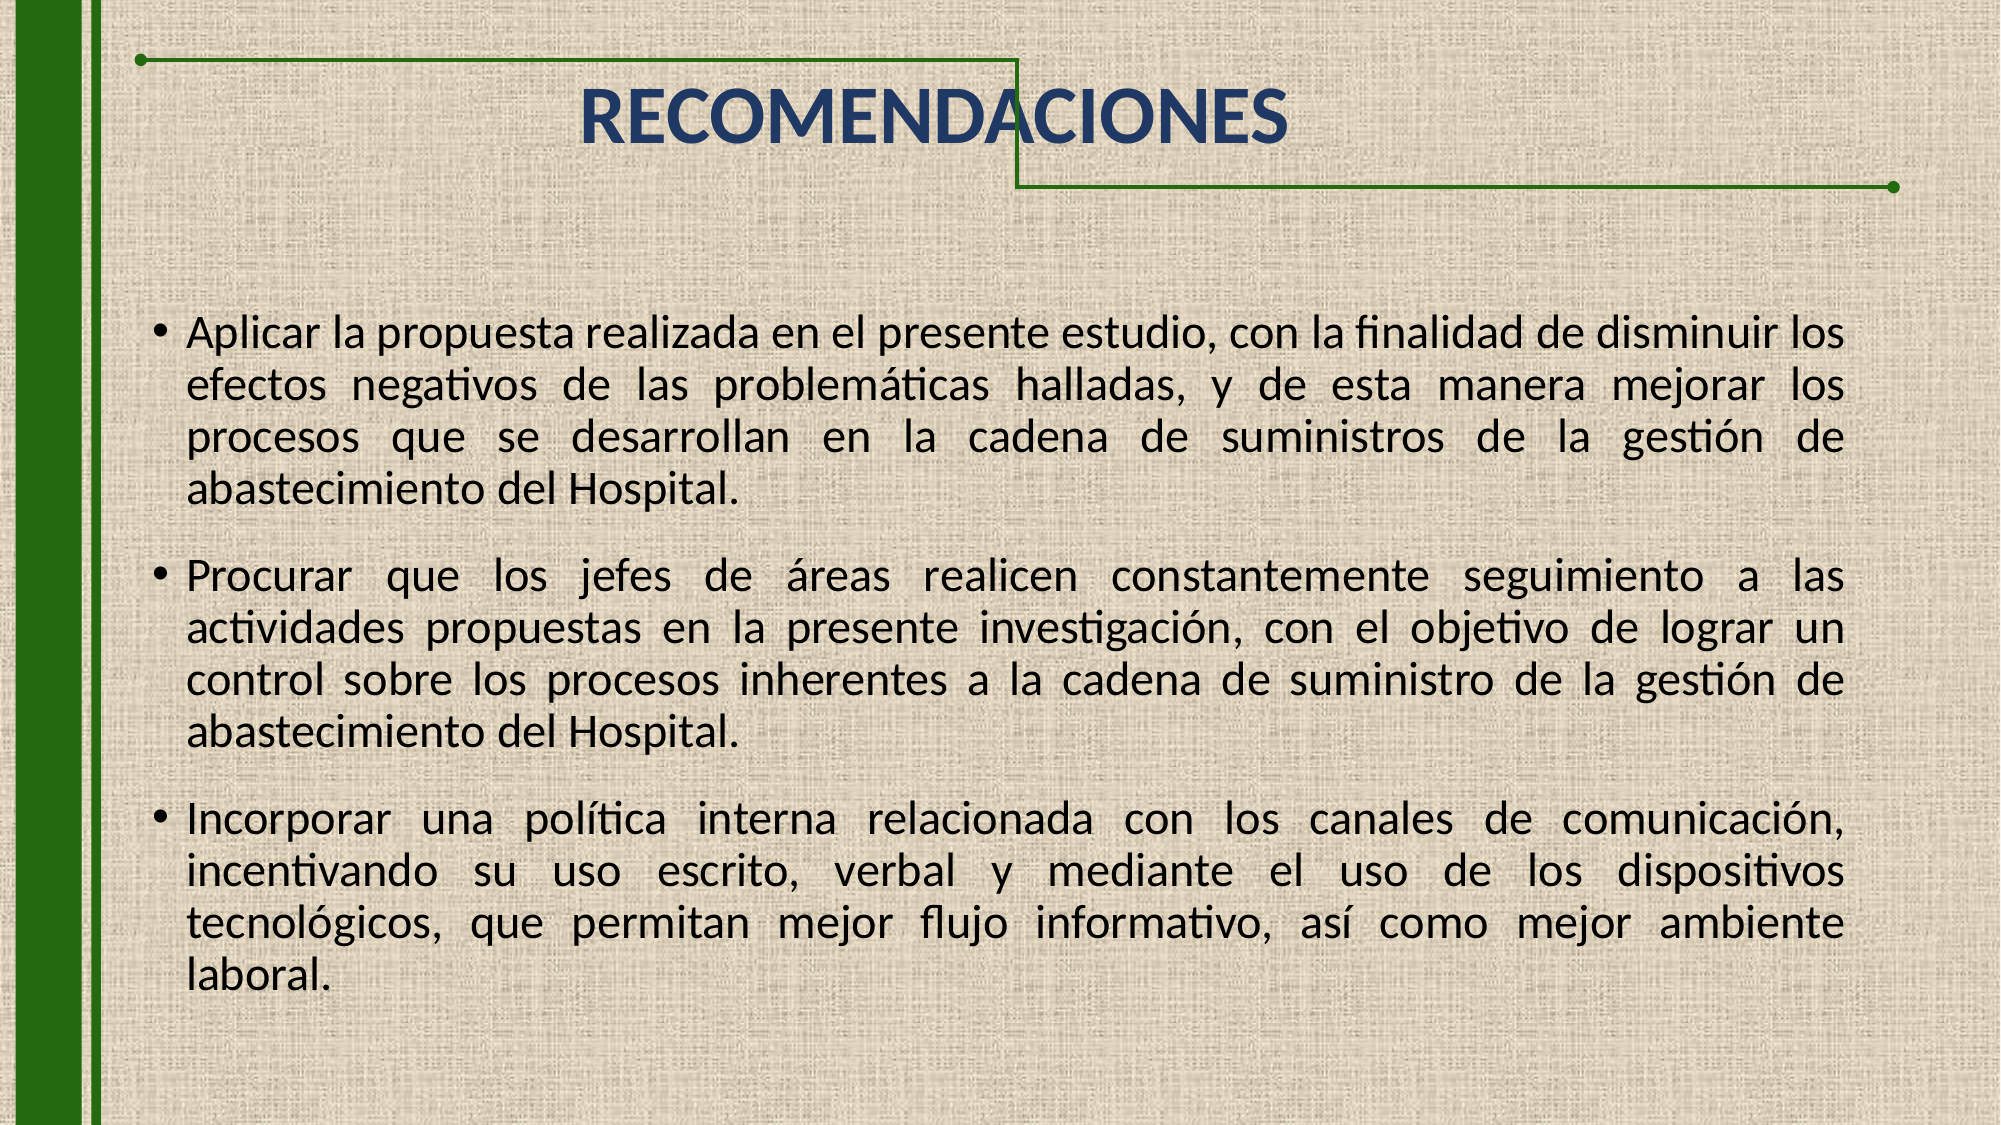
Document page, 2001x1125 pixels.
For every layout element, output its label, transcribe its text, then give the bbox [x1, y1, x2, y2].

list Aplicar la propuesta realizada en el presente estudio, con la finalidad de disminuir los efectos negativos de las problemáticas halladas, y de esta manera mejorar los procesos que se desarrollan en la cadena de suministros de la gestión de abastecimiento del Hospital. Procurar que los jefes de áreas realicen constantemente seguimiento a las actividades propuestas en la presente investigación, con el objetivo de lograr un control sobre los procesos inherentes a la cadena de suministro de la gestión de abastecimiento del Hospital. Incorporar una política interna relacionada con los canales de comunicación, incentivando su uso escrito, verbal y mediante el uso de los dispositivos tecnológicos, que permitan mejor flujo informativo, así como mejor ambiente laboral. [137, 299, 1863, 1014]
picture [0, 0, 15, 1125]
text_box [15, 0, 82, 1125]
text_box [140, 59, 1894, 188]
picture [101, 0, 2001, 1125]
picture [82, 0, 91, 1125]
title RECOMENDACIONES [137, 66, 1863, 278]
text_box [91, 0, 101, 1125]
